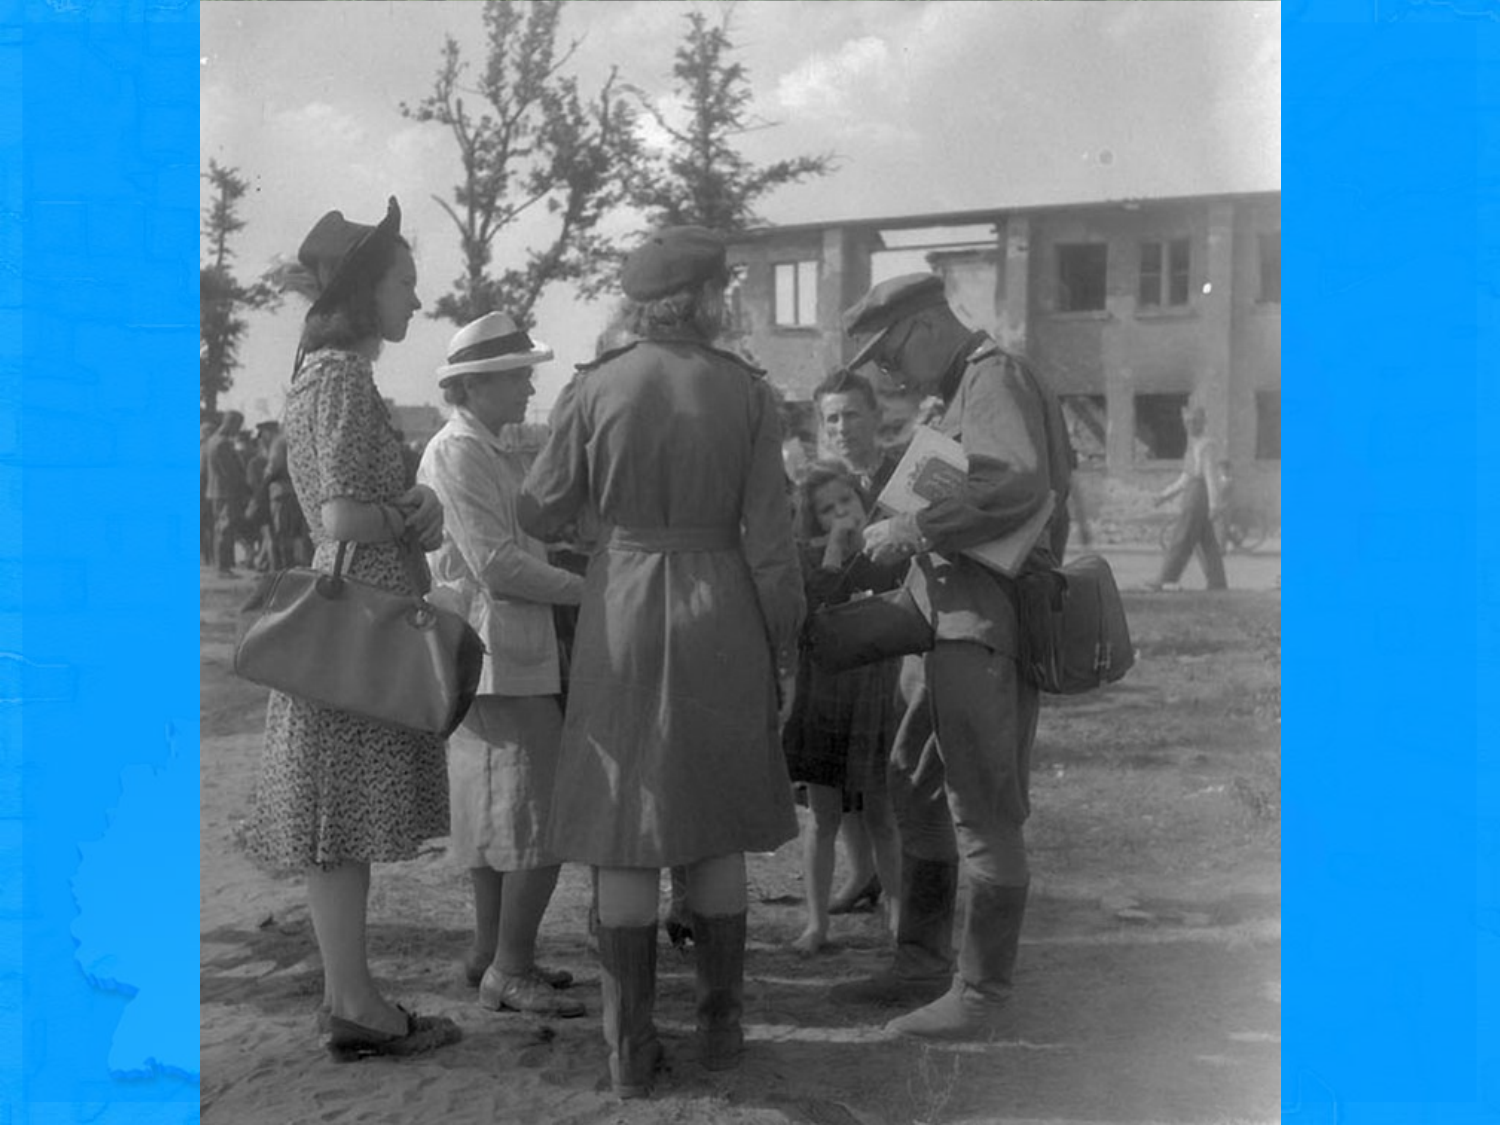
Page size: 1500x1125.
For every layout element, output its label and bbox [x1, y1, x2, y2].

picture [0, 0, 199, 1125]
list [199, 0, 1281, 1125]
picture [1281, 0, 1500, 1125]
